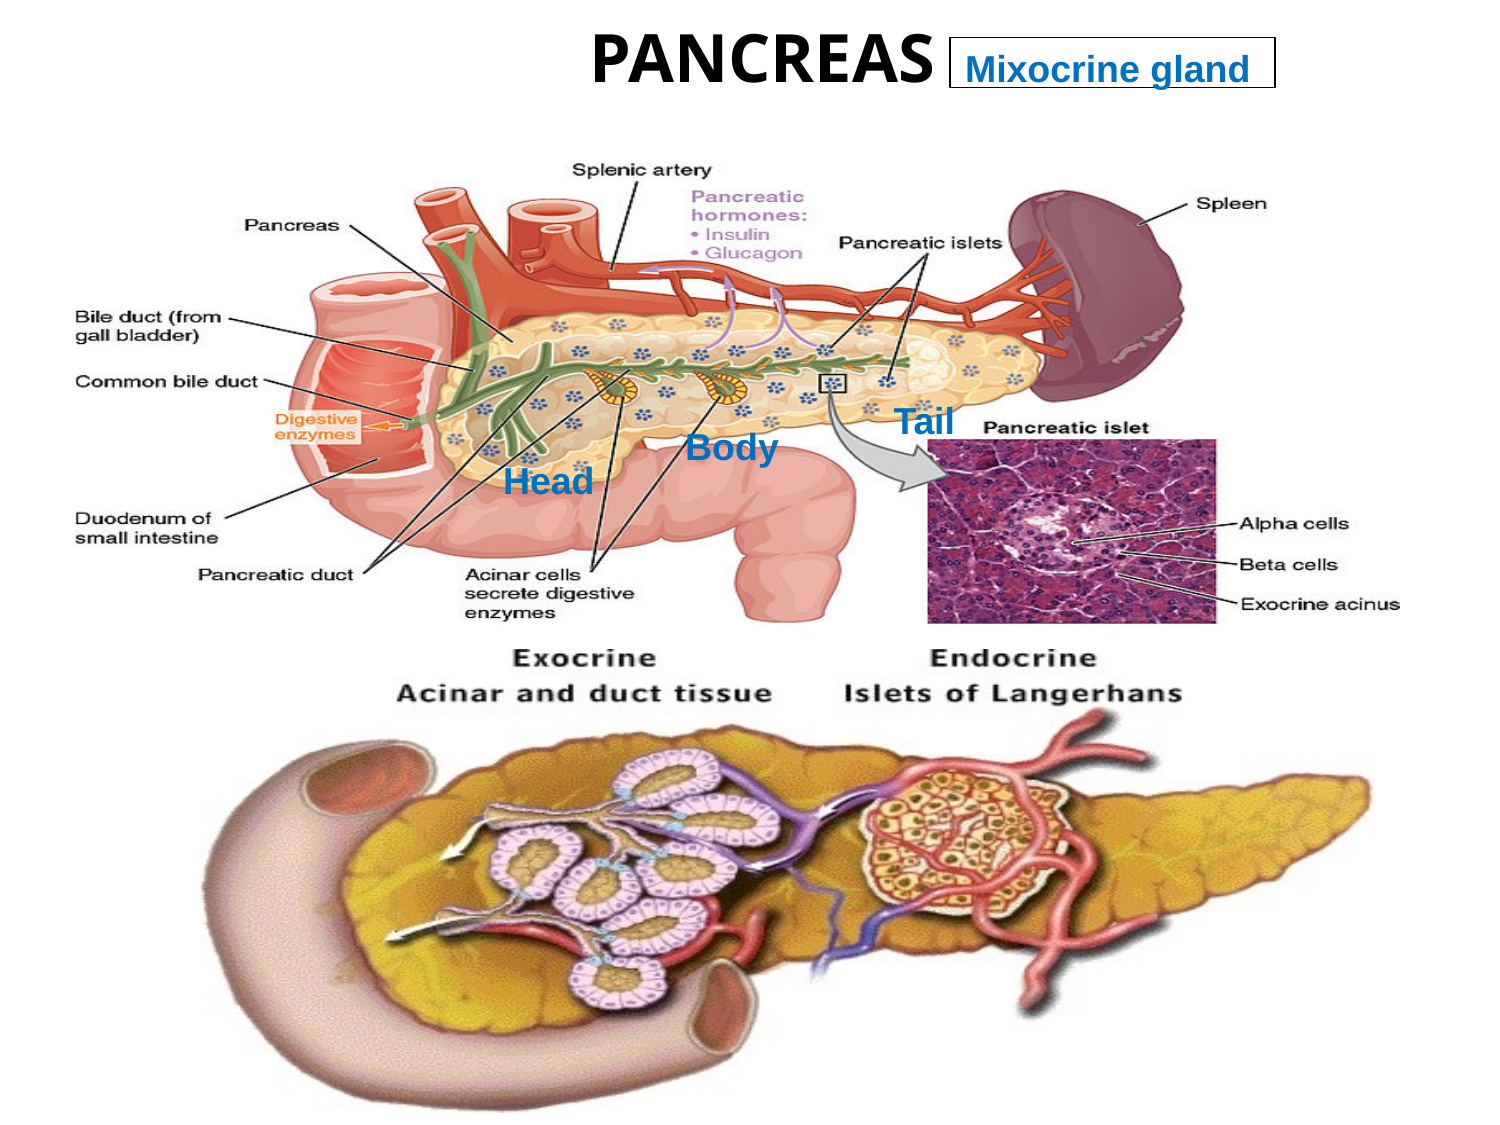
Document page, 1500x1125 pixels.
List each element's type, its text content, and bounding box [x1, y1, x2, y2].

picture [199, 649, 1376, 1113]
text_box Mixocrine gland [950, 37, 1275, 88]
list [74, 162, 1401, 626]
title PANCREAS [87, 0, 1438, 113]
